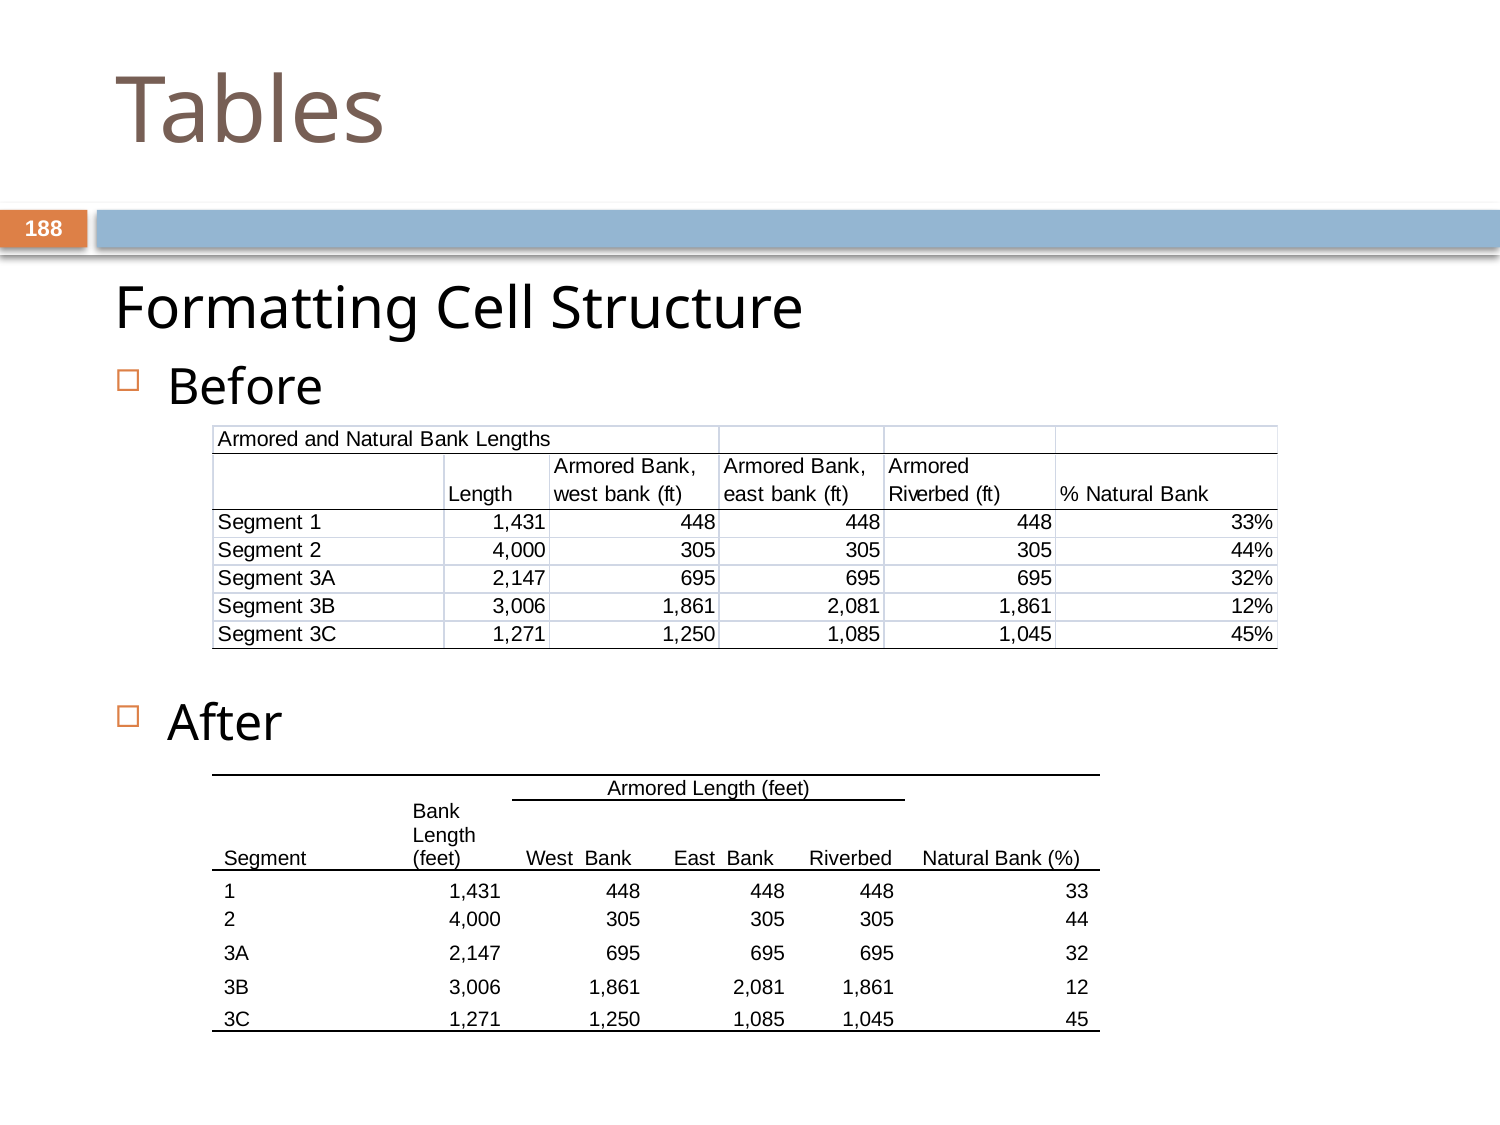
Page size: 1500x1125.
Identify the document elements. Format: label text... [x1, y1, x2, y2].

table_cell 1,271 [402, 999, 512, 1030]
table_cell 32 [905, 931, 1100, 965]
table_cell 2 [212, 904, 402, 931]
table_cell 3A [212, 931, 402, 965]
table_cell 4,000 [402, 904, 512, 931]
table_cell 1 [212, 871, 402, 904]
table_cell 2,147 [402, 931, 512, 965]
list Formatting Cell Structure Before After [99, 262, 1438, 1000]
slide_number 188 [0, 208, 88, 249]
table_cell 1,085 [652, 999, 796, 1030]
table_cell 448 [796, 871, 905, 904]
table_cell 305 [796, 904, 905, 931]
table_cell 1,431 [402, 871, 512, 904]
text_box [212, 424, 1280, 651]
table_cell 1,250 [512, 999, 652, 1030]
table_cell 448 [512, 871, 652, 904]
table_cell 44 [905, 904, 1100, 931]
table_cell 305 [652, 904, 796, 931]
table_cell 2,081 [652, 965, 796, 999]
table_cell 1,861 [796, 965, 905, 999]
table_header Armored Length (feet) [512, 776, 905, 799]
table_cell 695 [652, 931, 796, 965]
table_cell 1,045 [796, 999, 905, 1030]
table_cell Riverbed [796, 801, 905, 869]
table_cell 12 [905, 965, 1100, 999]
table_cell West Bank [512, 801, 652, 869]
table_header Natural Bank (%) [905, 776, 1100, 869]
title Tables [100, 24, 1438, 188]
table_cell 3B [212, 965, 402, 999]
table_cell 1,861 [512, 965, 652, 999]
table_cell 448 [652, 871, 796, 904]
table_header Bank Length (feet) [402, 776, 512, 869]
table_cell 695 [512, 931, 652, 965]
table_cell 305 [512, 904, 652, 931]
table_cell 3C [212, 999, 402, 1030]
table_cell 33 [905, 871, 1100, 904]
table_cell 695 [796, 931, 905, 965]
table_cell 45 [905, 999, 1100, 1030]
table_cell 3,006 [402, 965, 512, 999]
table_cell East Bank [652, 801, 796, 869]
table_header Segment [212, 776, 402, 869]
